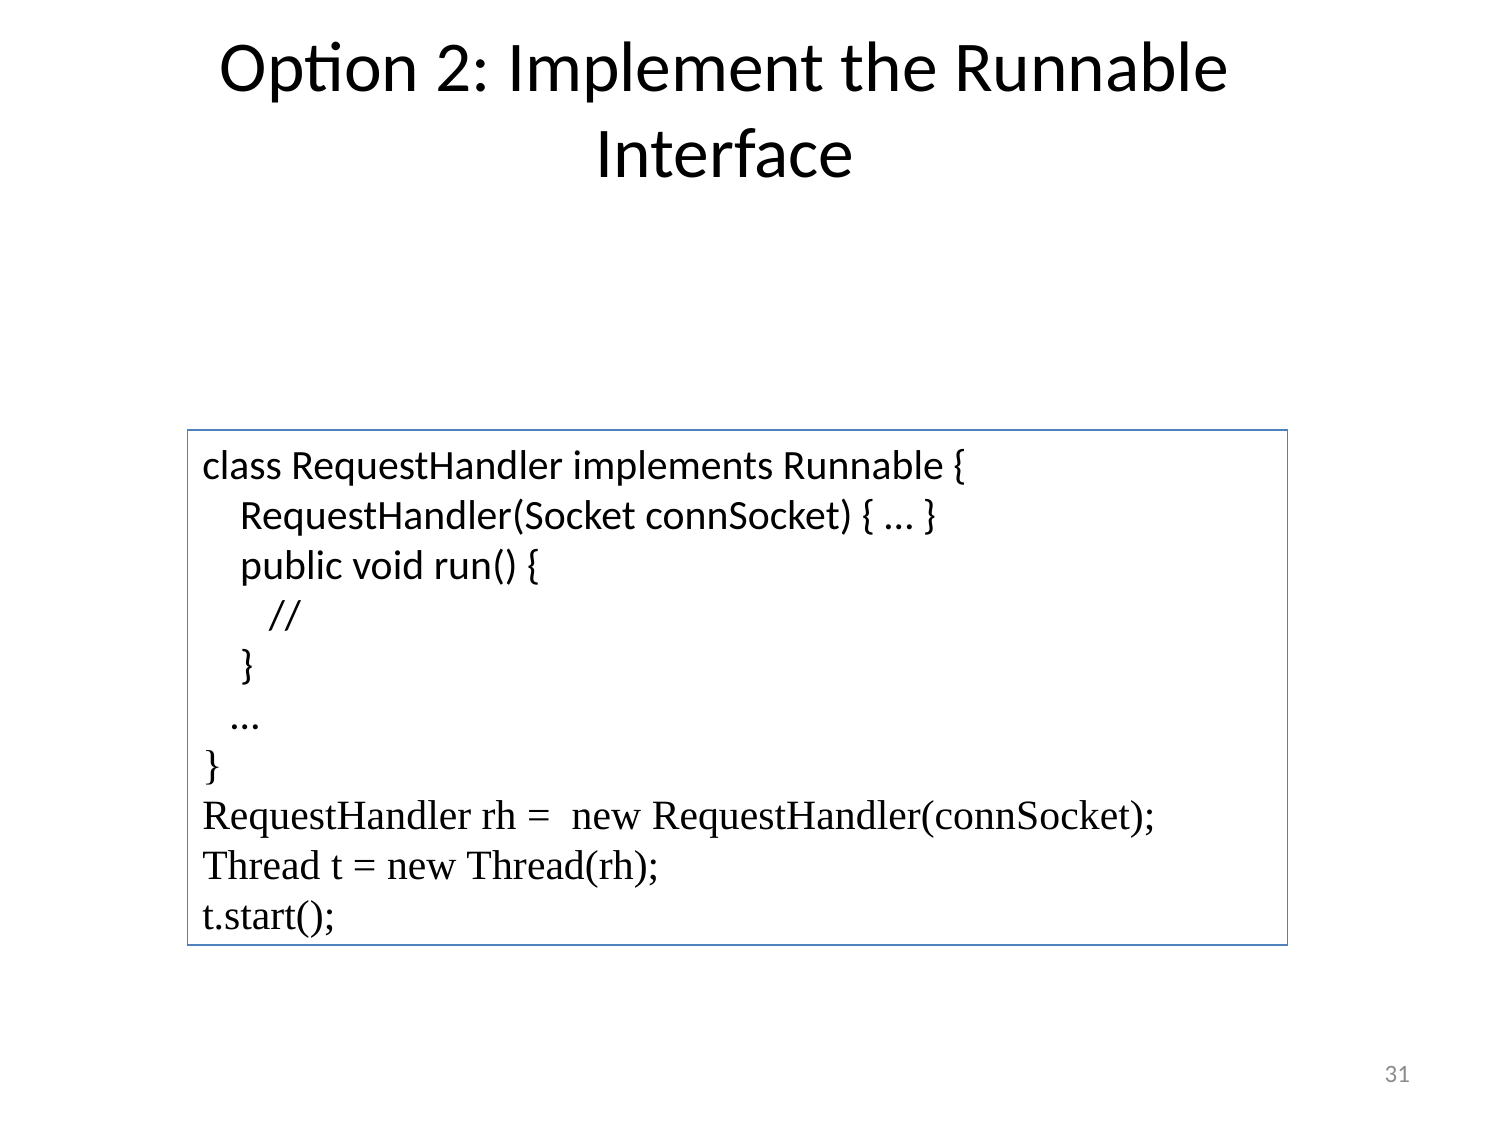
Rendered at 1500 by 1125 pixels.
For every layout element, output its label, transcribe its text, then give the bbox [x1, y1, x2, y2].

title Option 2: Implement the Runnable Interface [87, 12, 1363, 200]
text_box class RequestHandler implements Runnable { RequestHandler(Socket connSocket) { … } public void run() { // } … } RequestHandler rh = new RequestHandler(connSocket); Thread t = new Thread(rh); t.start(); [187, 430, 1288, 945]
slide_number 31 [1074, 1042, 1425, 1103]
